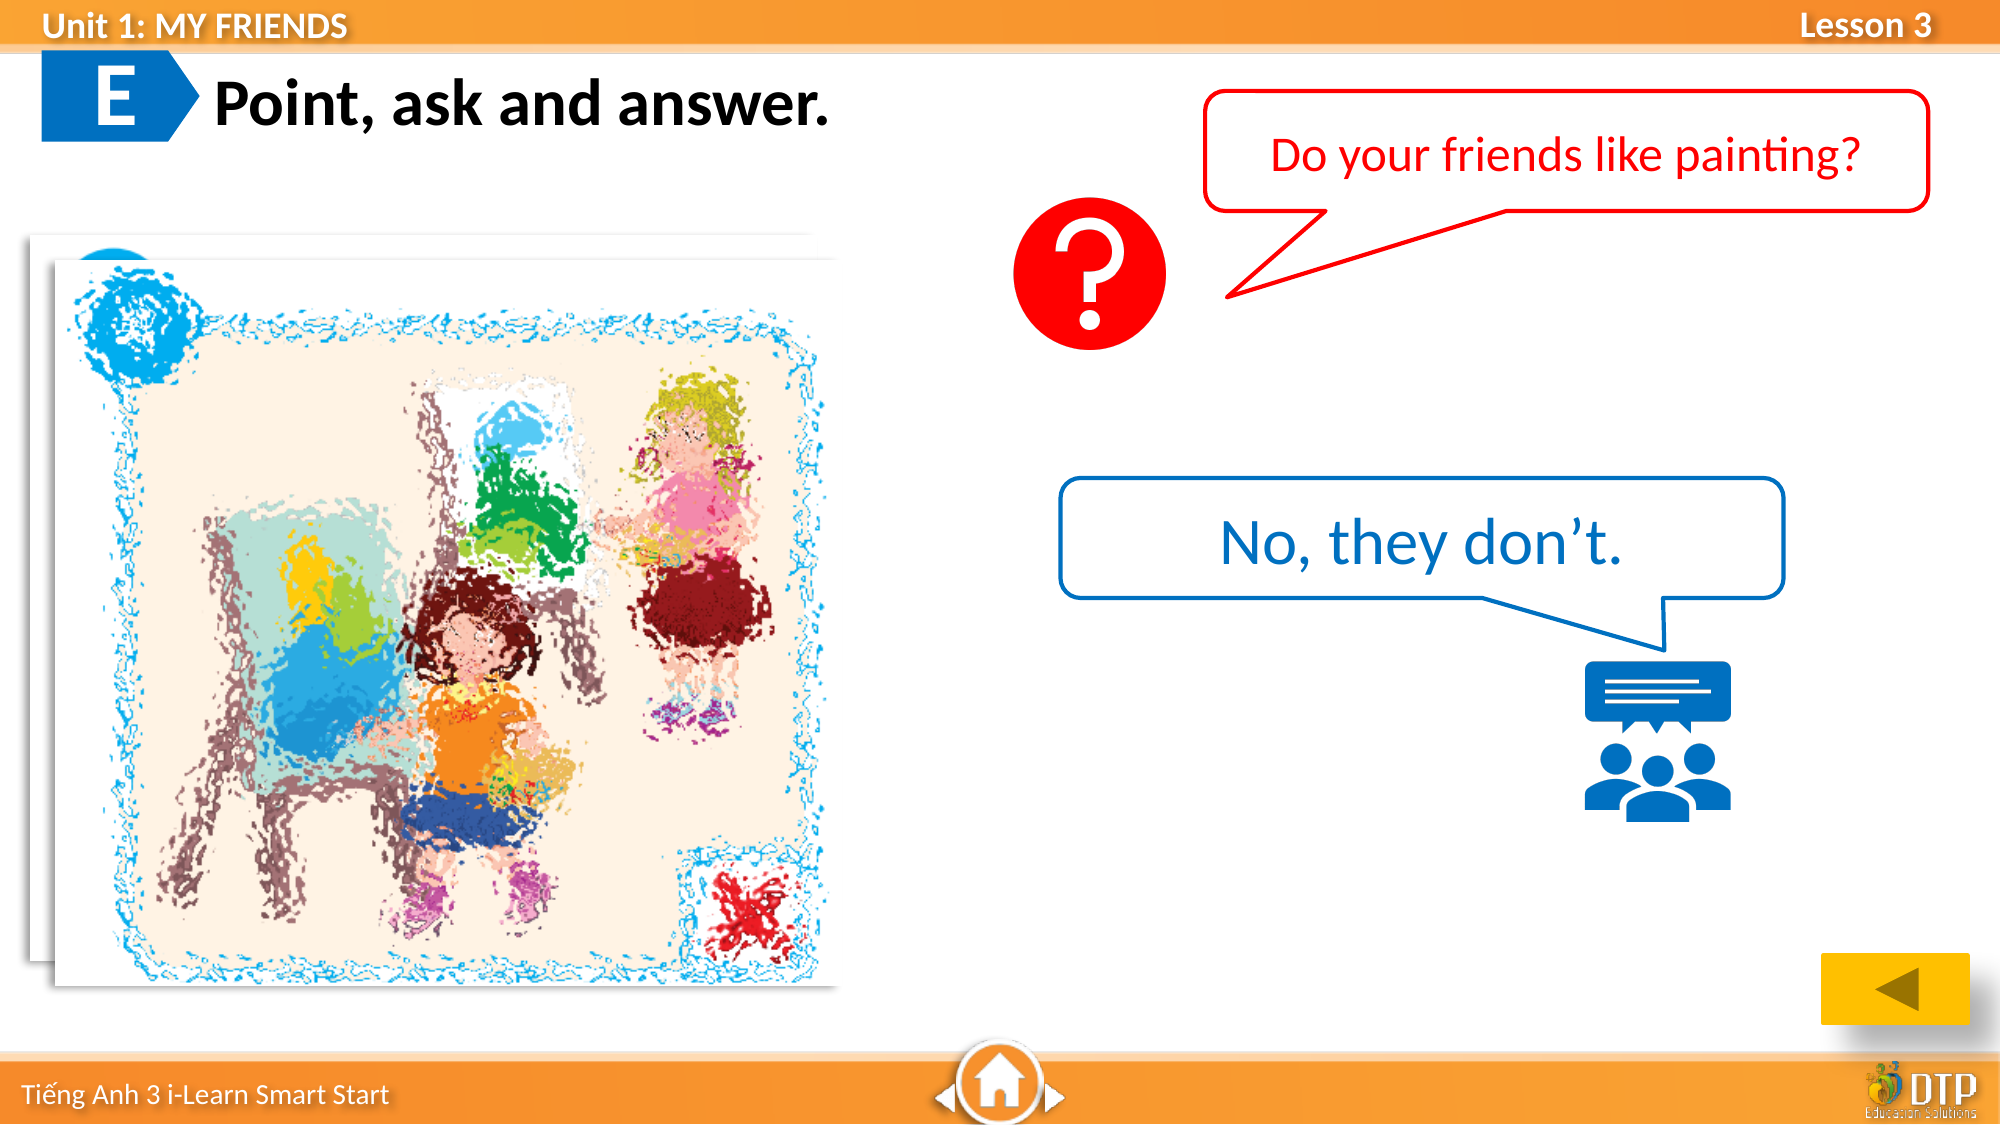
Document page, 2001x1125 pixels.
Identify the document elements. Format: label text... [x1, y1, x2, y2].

text_box Point, ask and answer. [205, 51, 1007, 147]
text_box [1821, 953, 1970, 1025]
text_box No, they don’t. [1058, 475, 1786, 644]
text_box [41, 25, 200, 153]
picture [0, 0, 2000, 1125]
text_box Do your friends like painting? [1203, 88, 1931, 300]
